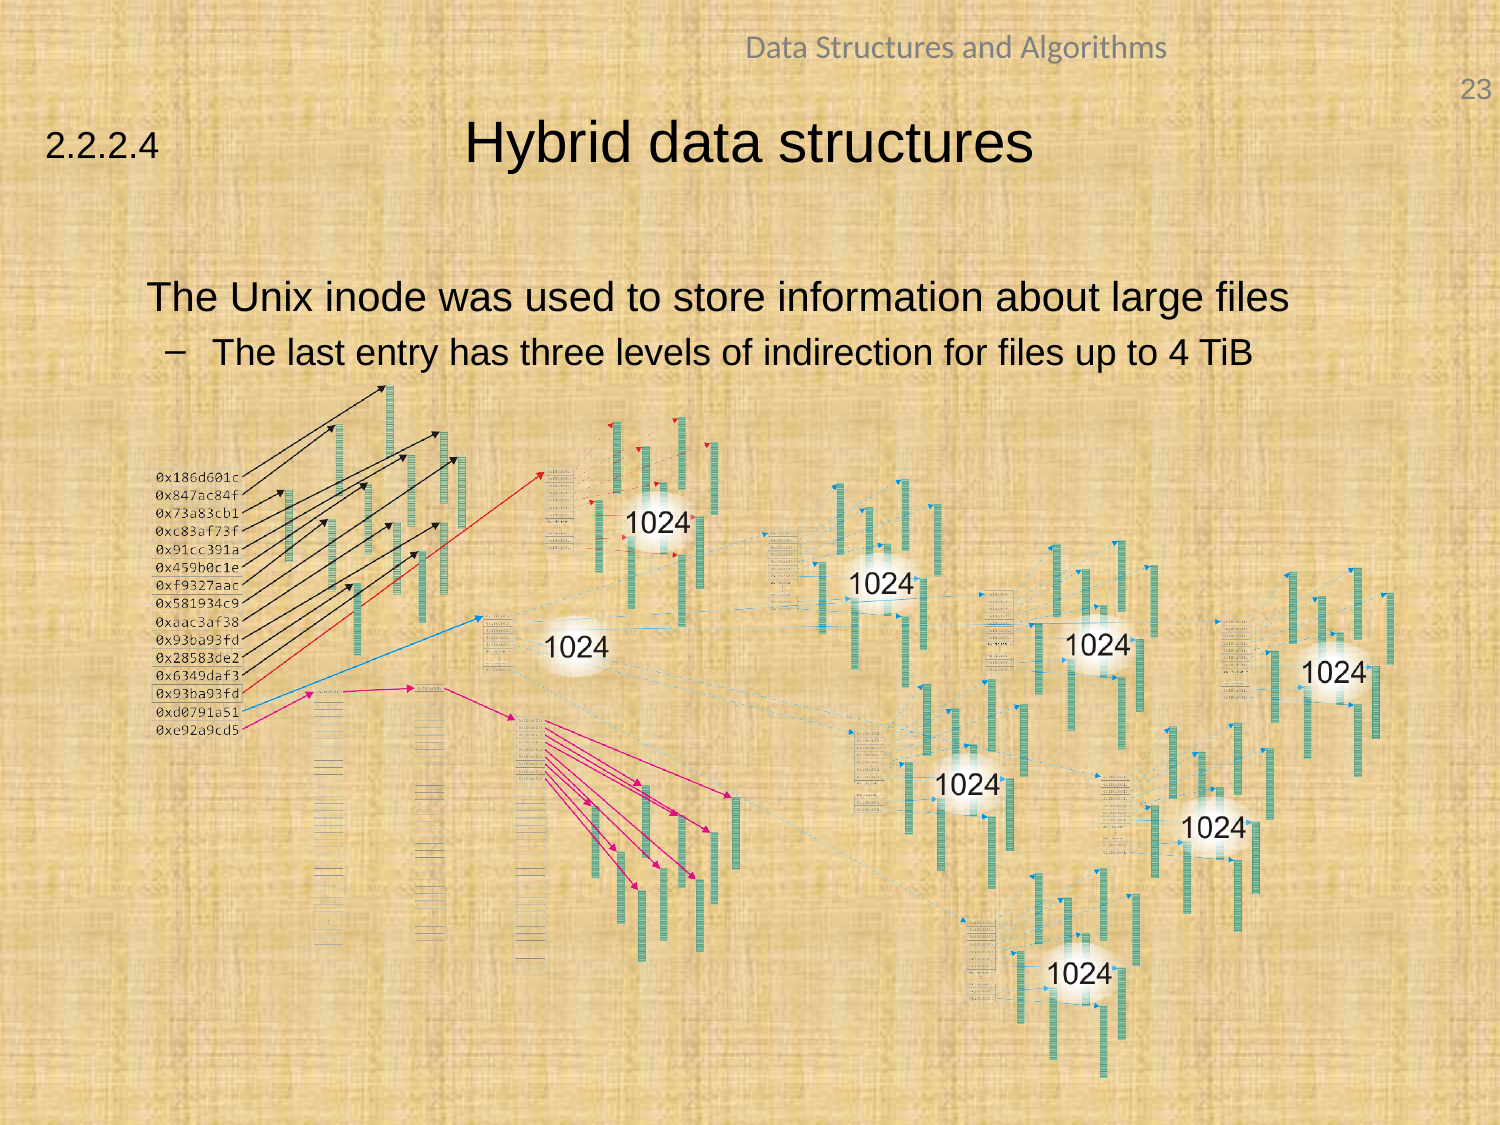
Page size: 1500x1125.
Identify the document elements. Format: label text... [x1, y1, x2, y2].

list The Unix inode was used to store information about large files The last entry has three levels of indirection for files up to 4 TiB [74, 262, 1426, 1006]
picture [0, 0, 1500, 1125]
text_box 2.2.2.4 [30, 113, 175, 174]
title Hybrid data structures [74, 44, 1426, 233]
